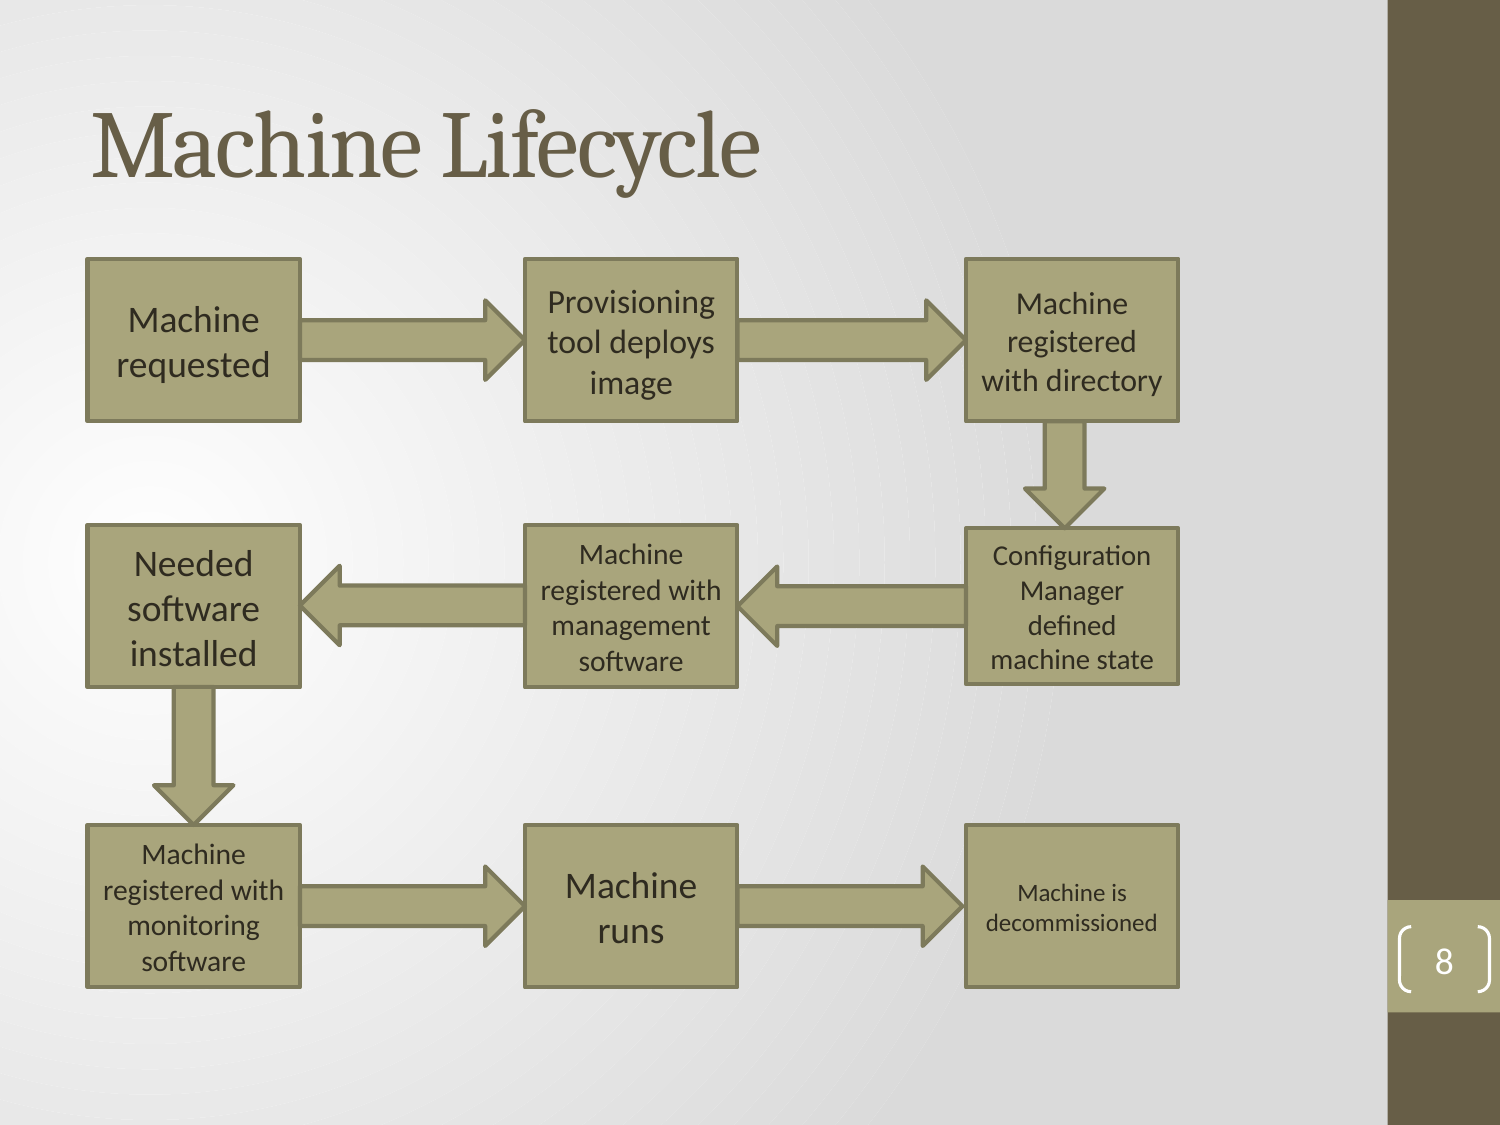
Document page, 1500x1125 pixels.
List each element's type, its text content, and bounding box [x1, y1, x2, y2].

slide_number 8 [1397, 925, 1492, 994]
text_box Machine requested [85, 257, 302, 423]
text_box [735, 298, 969, 382]
text_box [152, 684, 236, 828]
text_box [735, 564, 969, 648]
text_box Needed software installed [85, 523, 302, 689]
text_box Machine runs [523, 823, 739, 989]
text_box [297, 563, 528, 648]
title Machine Lifecycle [75, 45, 1325, 233]
text_box Machine is decommissioned [964, 823, 1180, 989]
text_box Machine registered with management software [523, 523, 739, 689]
text_box [1023, 419, 1107, 531]
text_box Configuration Manager defined machine state [964, 526, 1180, 686]
text_box Machine registered with monitoring software [85, 823, 302, 989]
text_box [735, 864, 965, 948]
text_box [297, 298, 528, 382]
text_box Provisioning tool deploys image [523, 257, 739, 423]
text_box [297, 864, 528, 948]
text_box Machine registered with directory [964, 257, 1180, 423]
